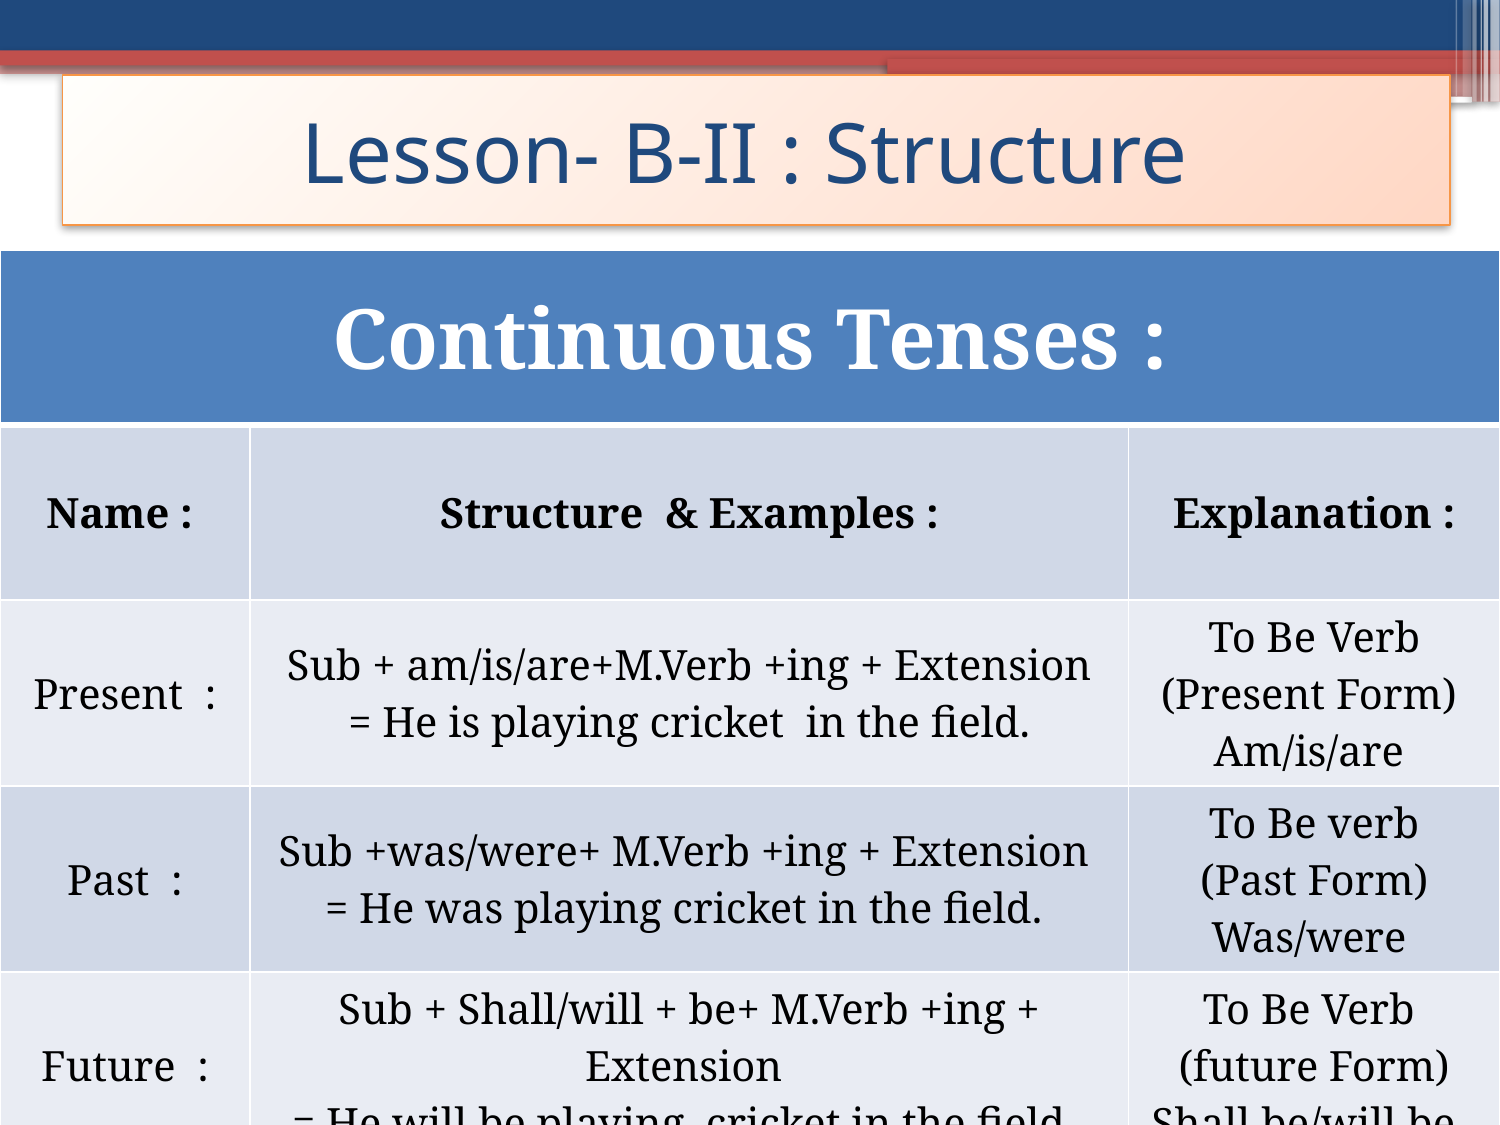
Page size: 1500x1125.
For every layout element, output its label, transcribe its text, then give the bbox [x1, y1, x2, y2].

table_cell To Be Verb (future Form) Shall be/will be [1129, 973, 1499, 1125]
table_cell Present : [1, 601, 249, 785]
table_cell Past : [1, 787, 249, 971]
title Lesson- B-II : Structure [62, 74, 1451, 226]
table_cell Structure & Examples : [251, 428, 1128, 599]
table_cell Sub +was/were+ M.Verb +ing + Extension = He was playing cricket in the field. [251, 787, 1128, 971]
table_cell To Be verb (Past Form) Was/were [1129, 787, 1499, 971]
table_header Continuous Tenses : [1, 251, 1499, 422]
table_cell To Be Verb (Present Form) Am/is/are [1129, 601, 1499, 785]
table_cell Sub + am/is/are+M.Verb +ing + Extension = He is playing cricket in the field. [251, 601, 1128, 785]
table_cell Name : [1, 428, 249, 599]
table_cell Explanation : [1129, 428, 1499, 599]
table_cell Future : [1, 973, 249, 1125]
table_cell Sub + Shall/will + be+ M.Verb +ing + Extension = He will be playing cricket in the field. [251, 973, 1128, 1125]
